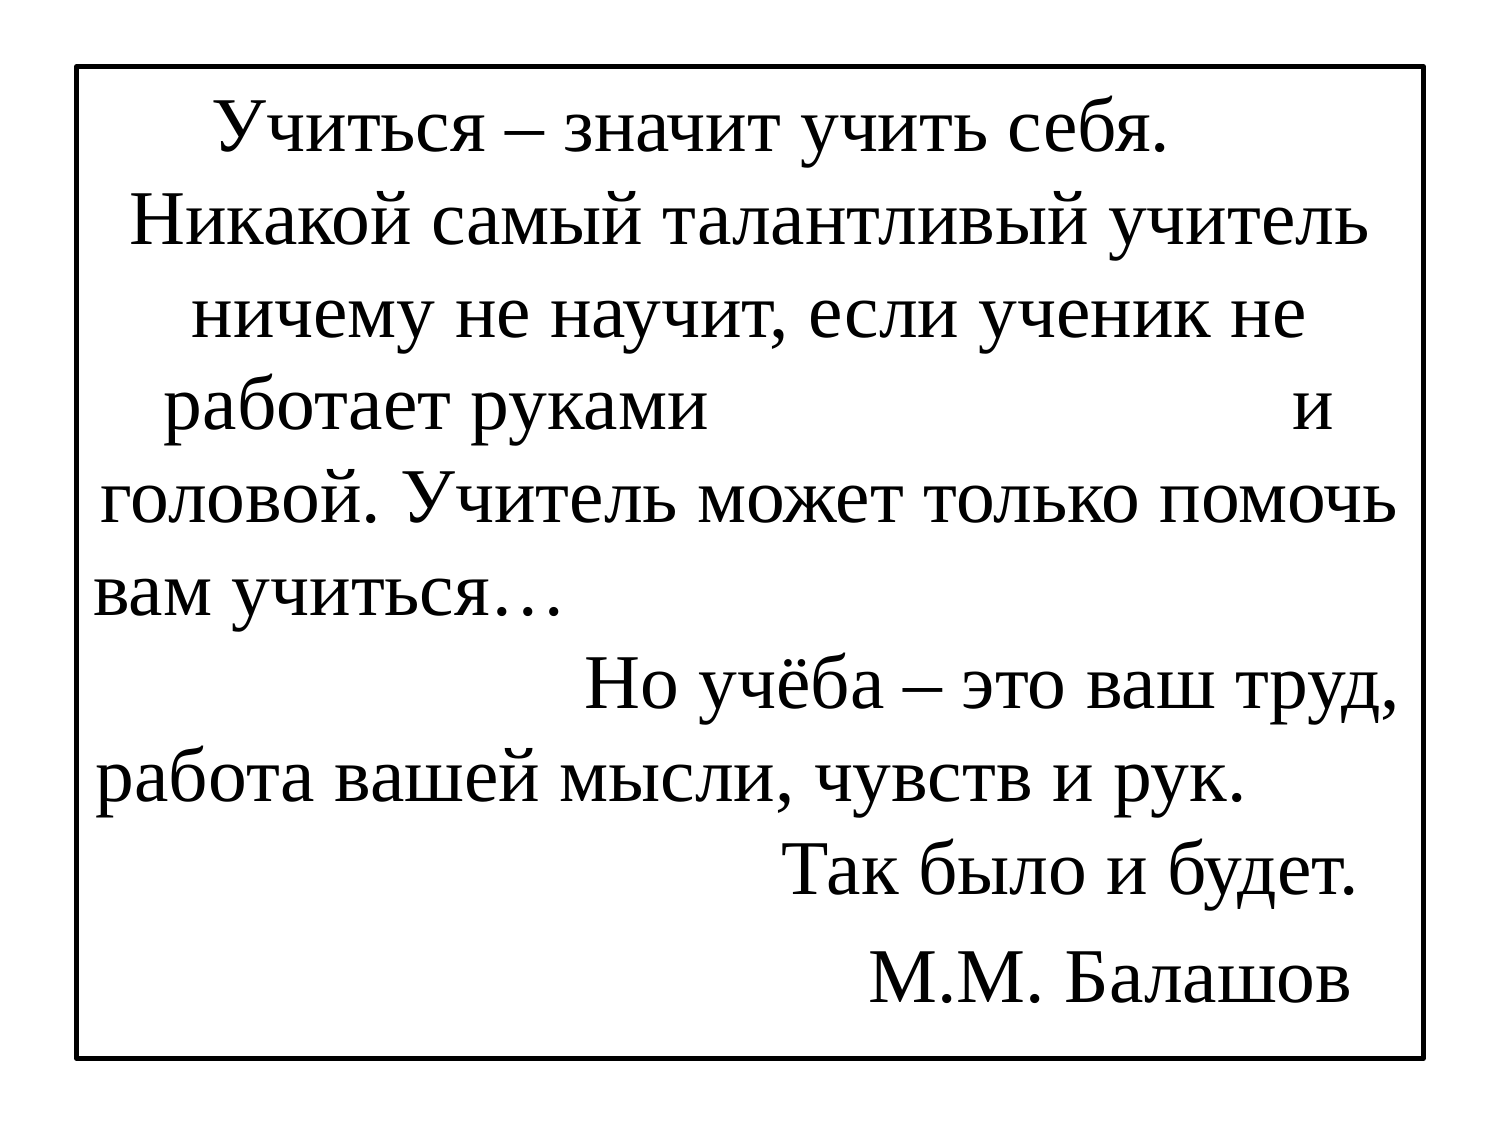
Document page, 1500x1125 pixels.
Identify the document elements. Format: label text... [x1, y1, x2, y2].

subtitle Учиться – значит учить себя. Никакой самый талантливый учитель ничему не научит, если ученик не работает руками и головой. Учитель может только помочь вам учиться… Но учёба – это ваш труд, работа вашей мысли, чувств и рук. Так было и будет. М.М. Балашов [76, 66, 1424, 1059]
